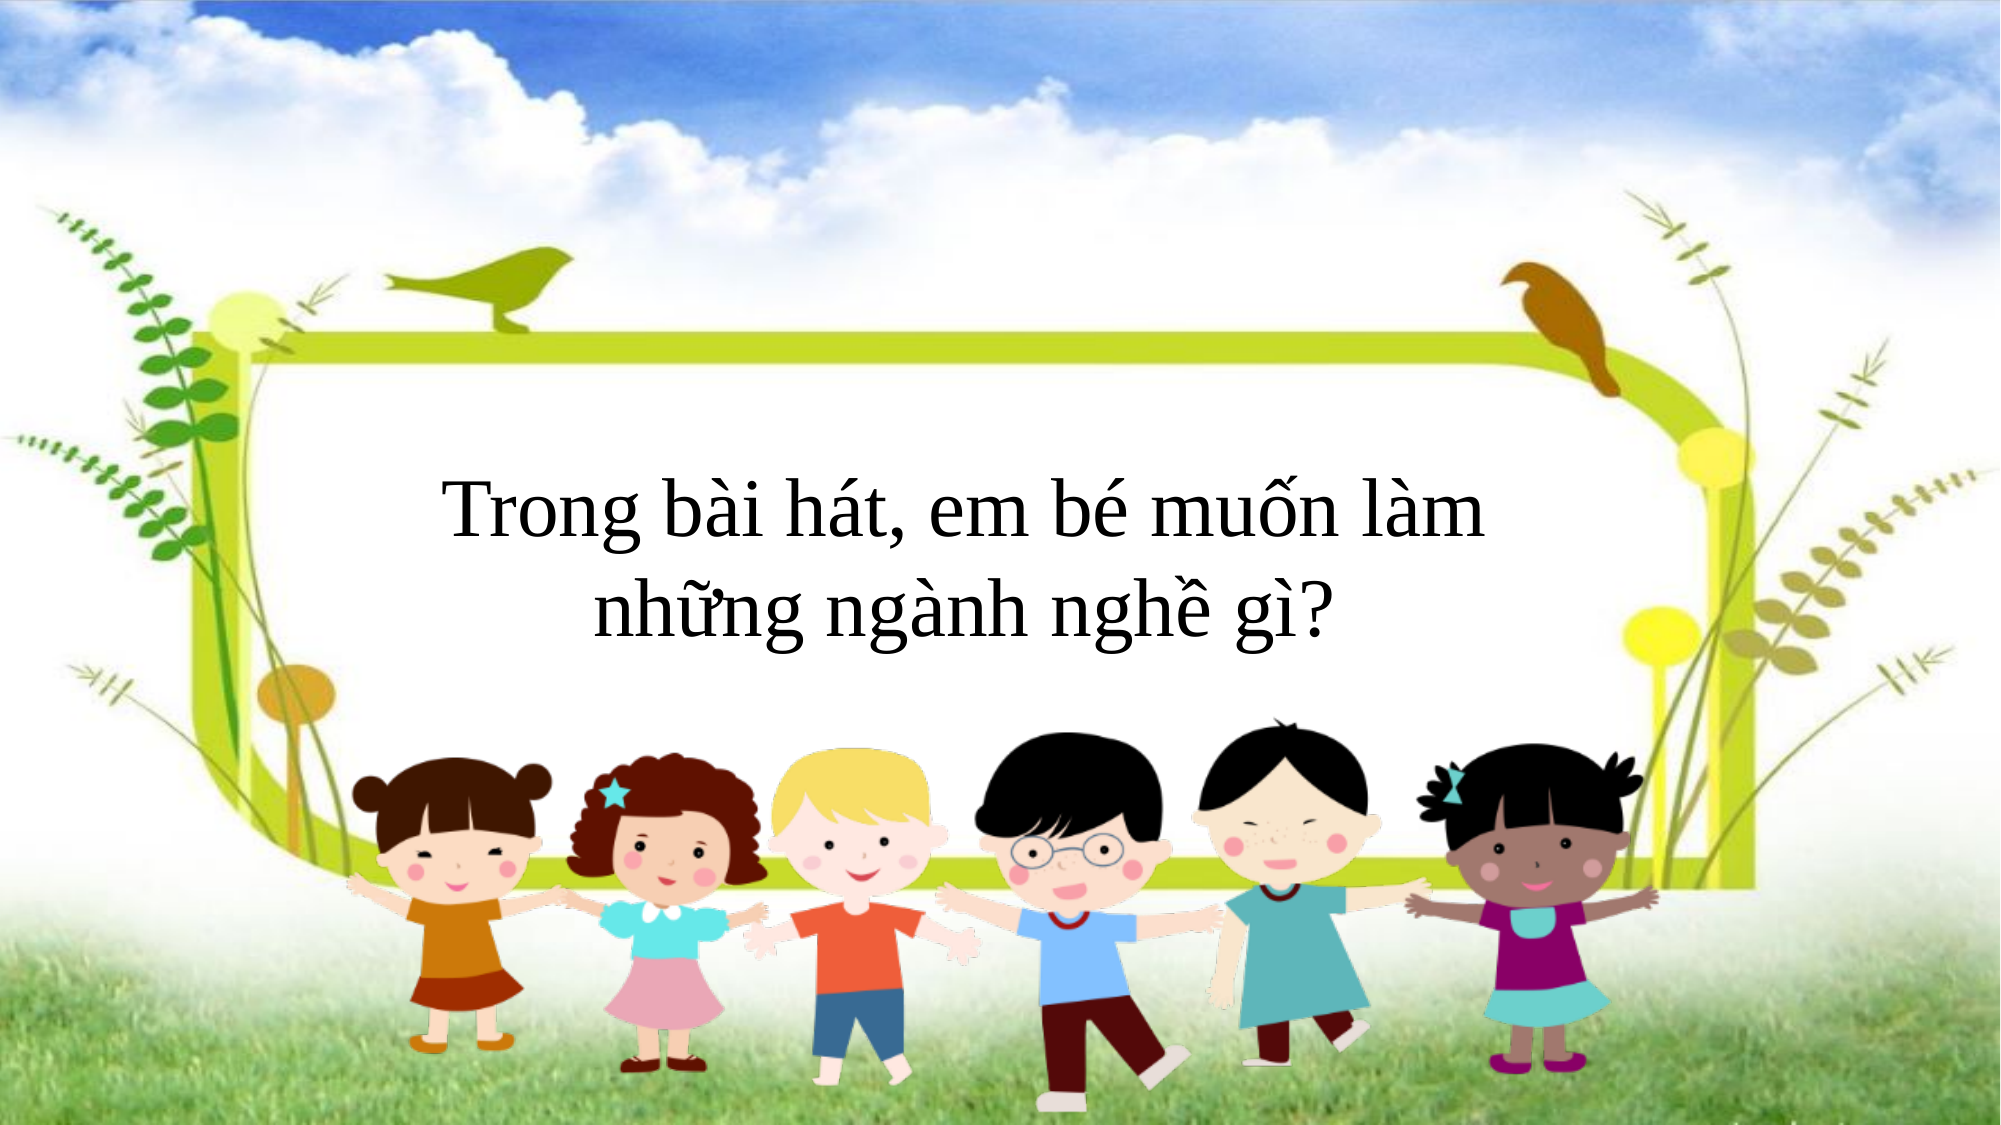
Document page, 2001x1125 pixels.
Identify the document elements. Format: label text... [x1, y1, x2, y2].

picture [0, 0, 2001, 1125]
text_box Trong bài hát, em bé muốn làm những ngành nghề gì? [387, 445, 1541, 599]
